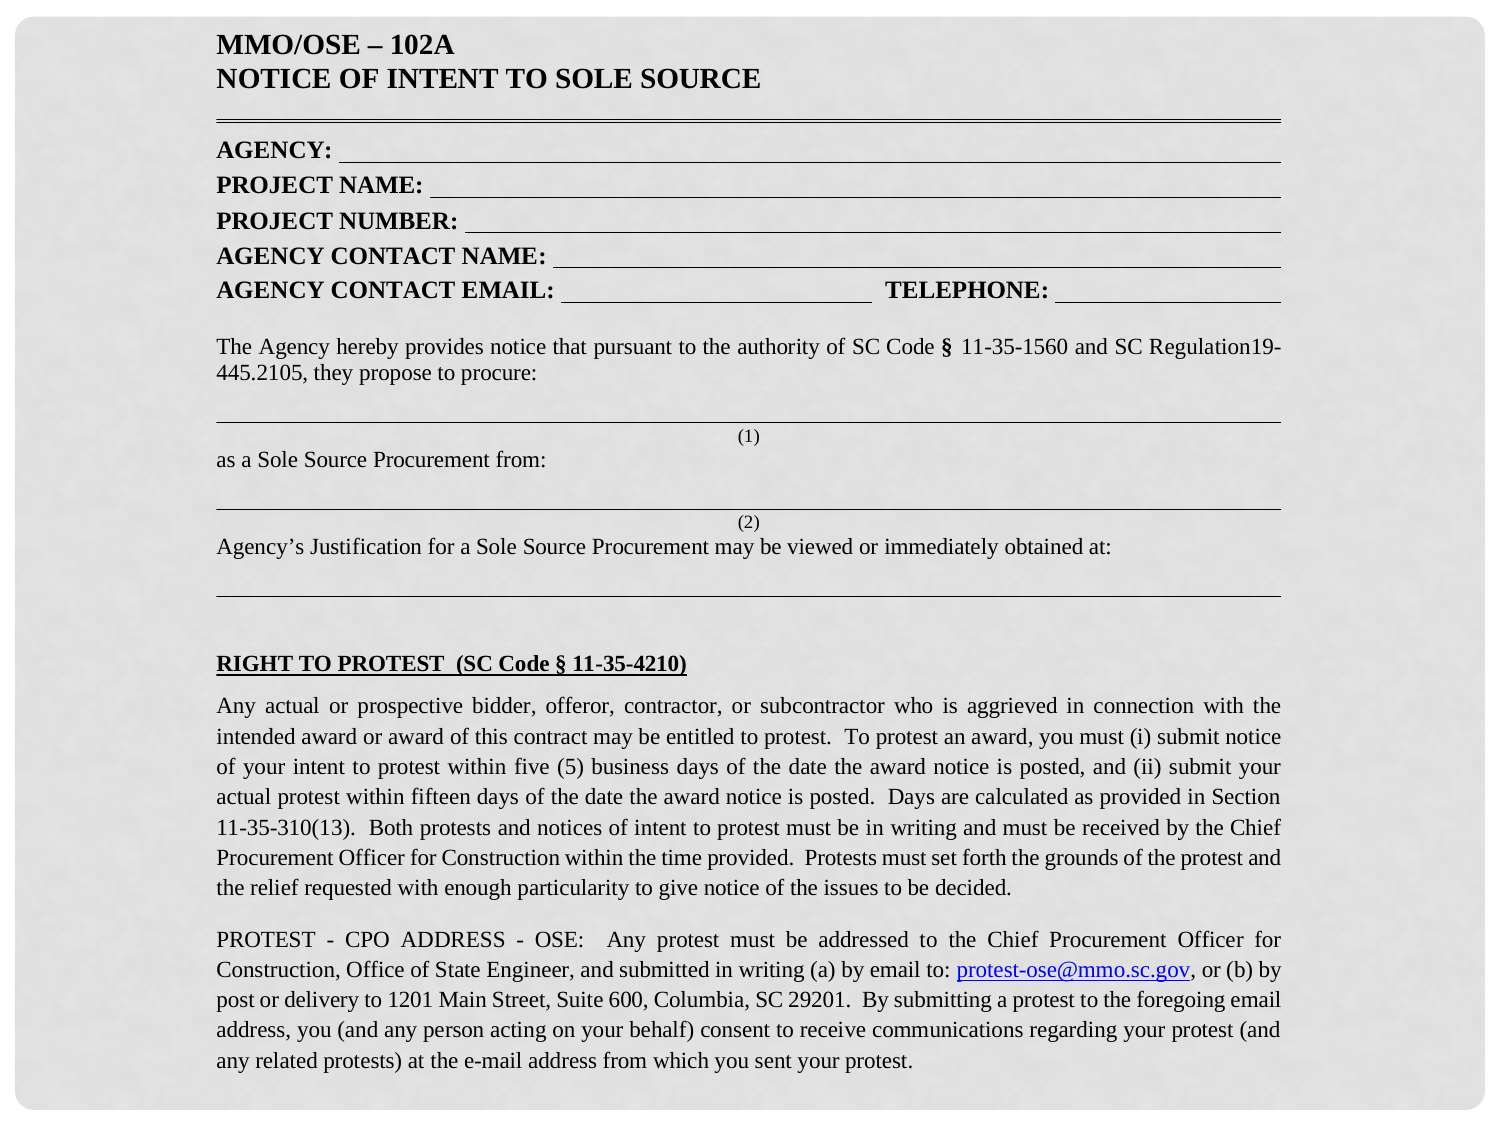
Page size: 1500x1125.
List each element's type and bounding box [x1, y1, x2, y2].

text_box [216, 27, 1284, 1098]
